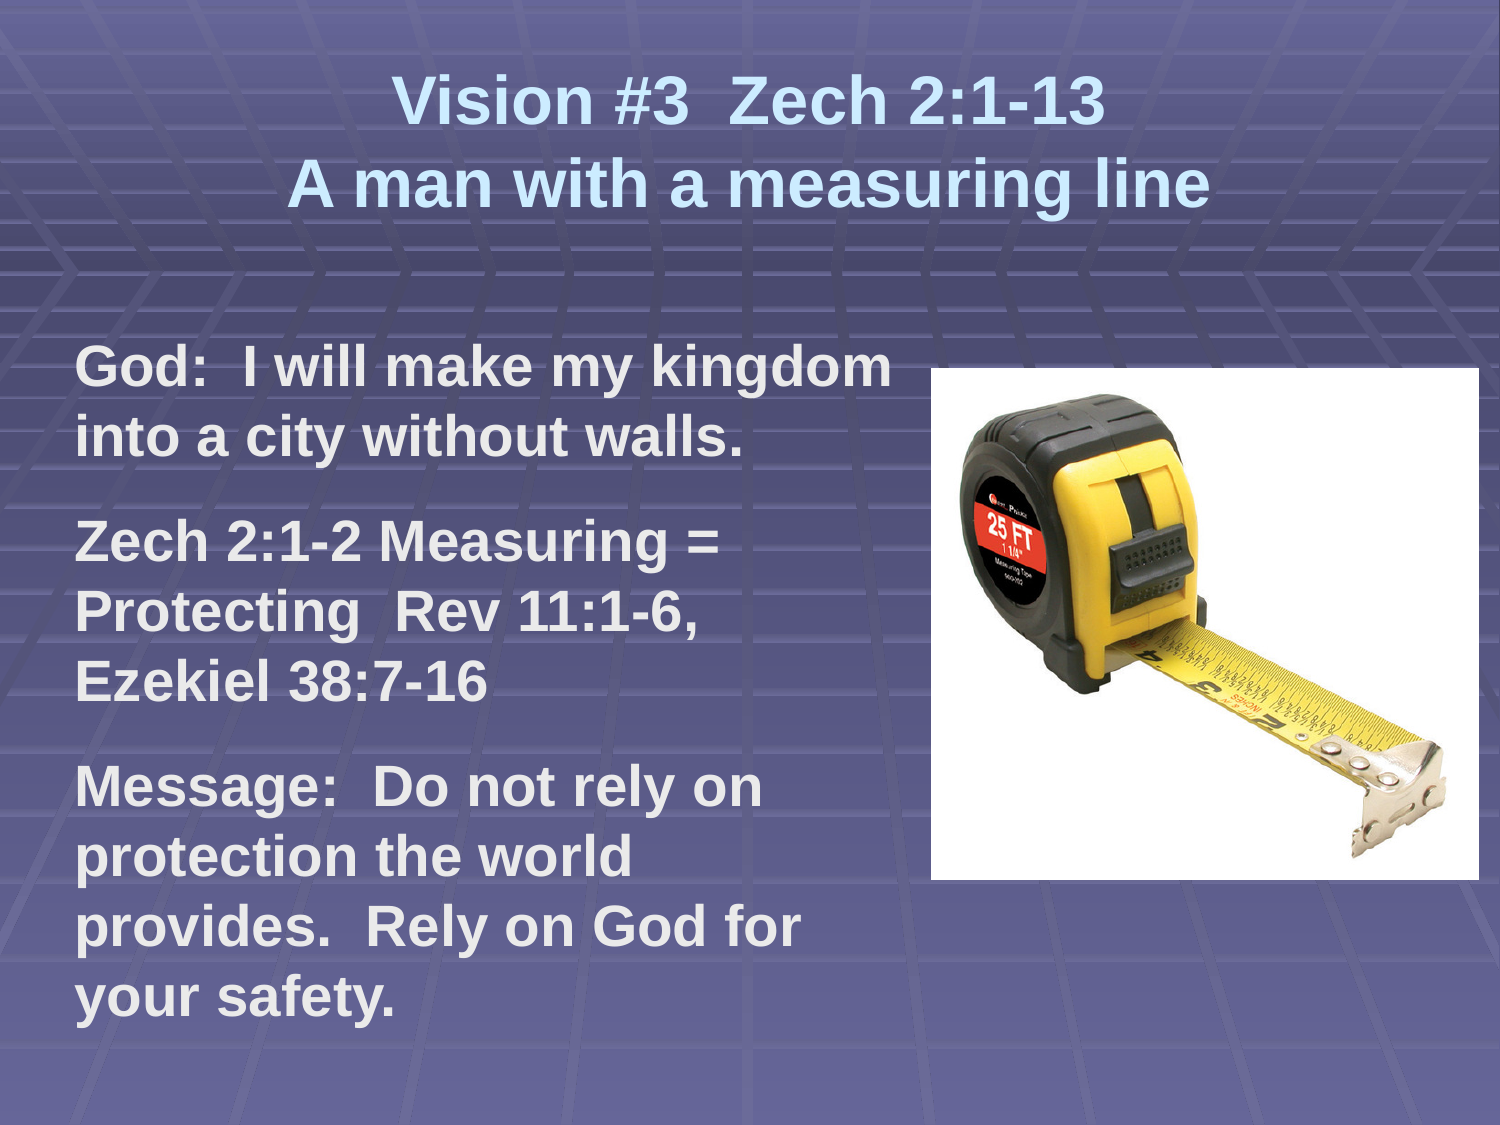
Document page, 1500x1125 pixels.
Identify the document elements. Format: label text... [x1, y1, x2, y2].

list God: I will make my kingdom into a city without walls. Zech 2:1-2 Measuring = Protecting Rev 11:1-6, Ezekiel 38:7-16 Message: Do not rely on protection the world provides. Rely on God for your safety. [45, 320, 924, 1081]
picture [931, 368, 1479, 880]
title Vision #3 Zech 2:1-13 A man with a measuring line [74, 44, 1425, 233]
